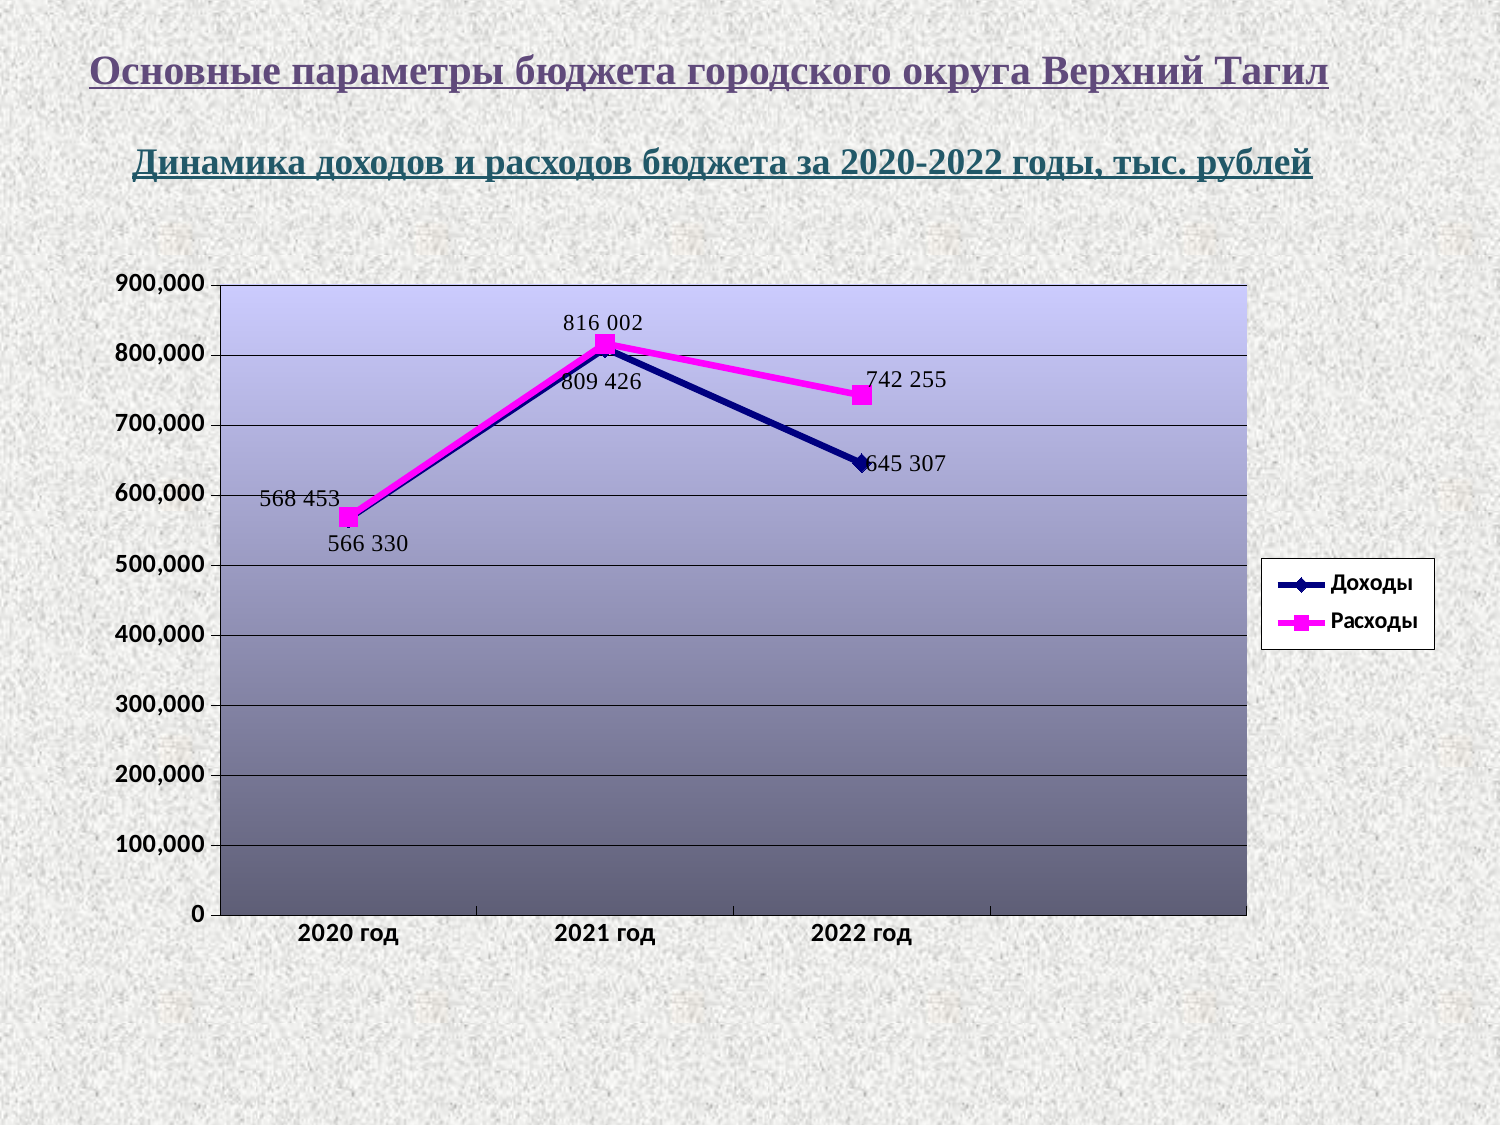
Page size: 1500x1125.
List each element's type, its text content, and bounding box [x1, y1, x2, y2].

text_box Динамика доходов и расходов бюджета за 2020-2022 годы, тыс. рублей [117, 129, 1336, 235]
chart [93, 245, 1442, 1009]
picture [0, 0, 1500, 1125]
text_box Основные параметры бюджета городского округа Верхний Тагил [70, 35, 1348, 100]
